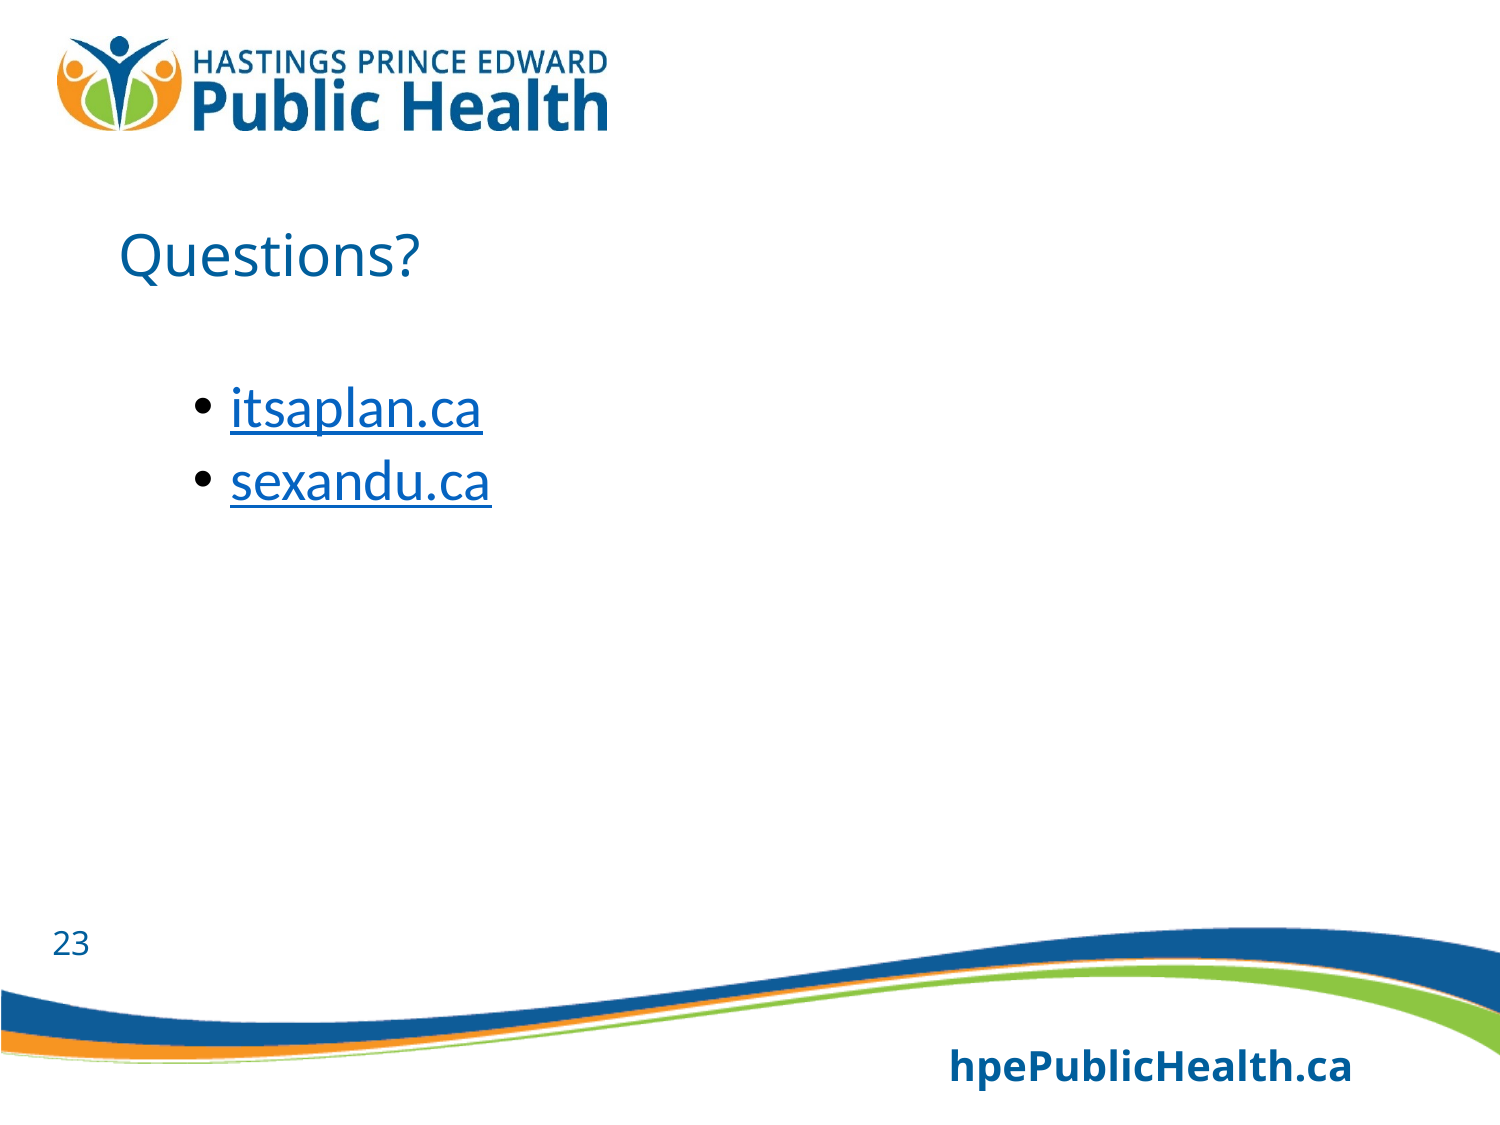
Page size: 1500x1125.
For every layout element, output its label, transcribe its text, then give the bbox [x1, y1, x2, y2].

list itsaplan.ca sexandu.ca [103, 299, 1397, 1014]
slide_number 23 [37, 915, 375, 976]
picture [57, 36, 607, 131]
title Questions? [103, 218, 761, 299]
picture [0, 916, 1500, 1064]
